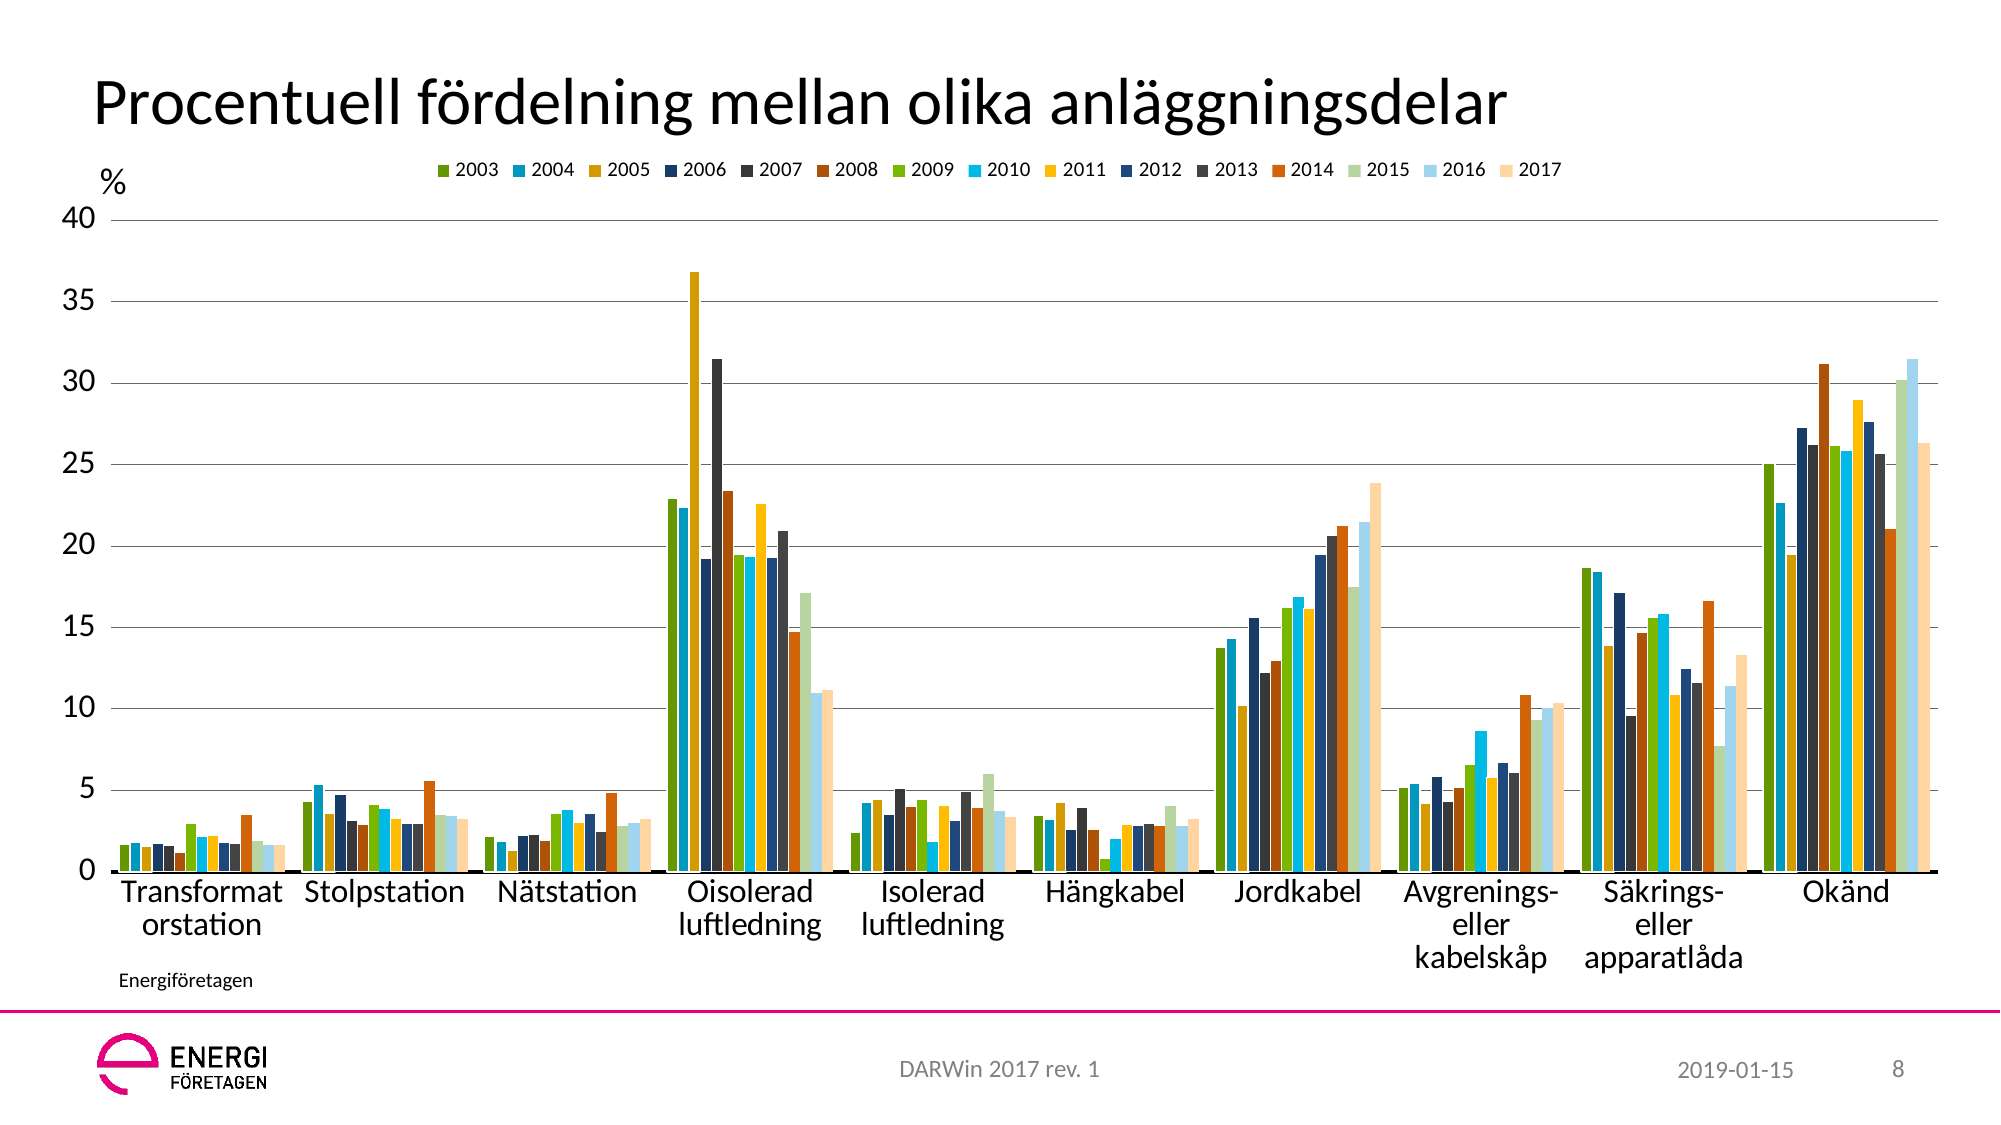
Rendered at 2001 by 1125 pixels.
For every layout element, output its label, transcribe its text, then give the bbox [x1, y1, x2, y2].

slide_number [1574, 1038, 1810, 1099]
footer DARWin 2017 rev. 1 [493, 1037, 1507, 1098]
title Procentuell fördelning mellan olika anläggningsdelar [78, 30, 1879, 143]
chart [22, 143, 1978, 994]
picture [97, 1033, 266, 1095]
slide_number 8 [1821, 1037, 1920, 1098]
